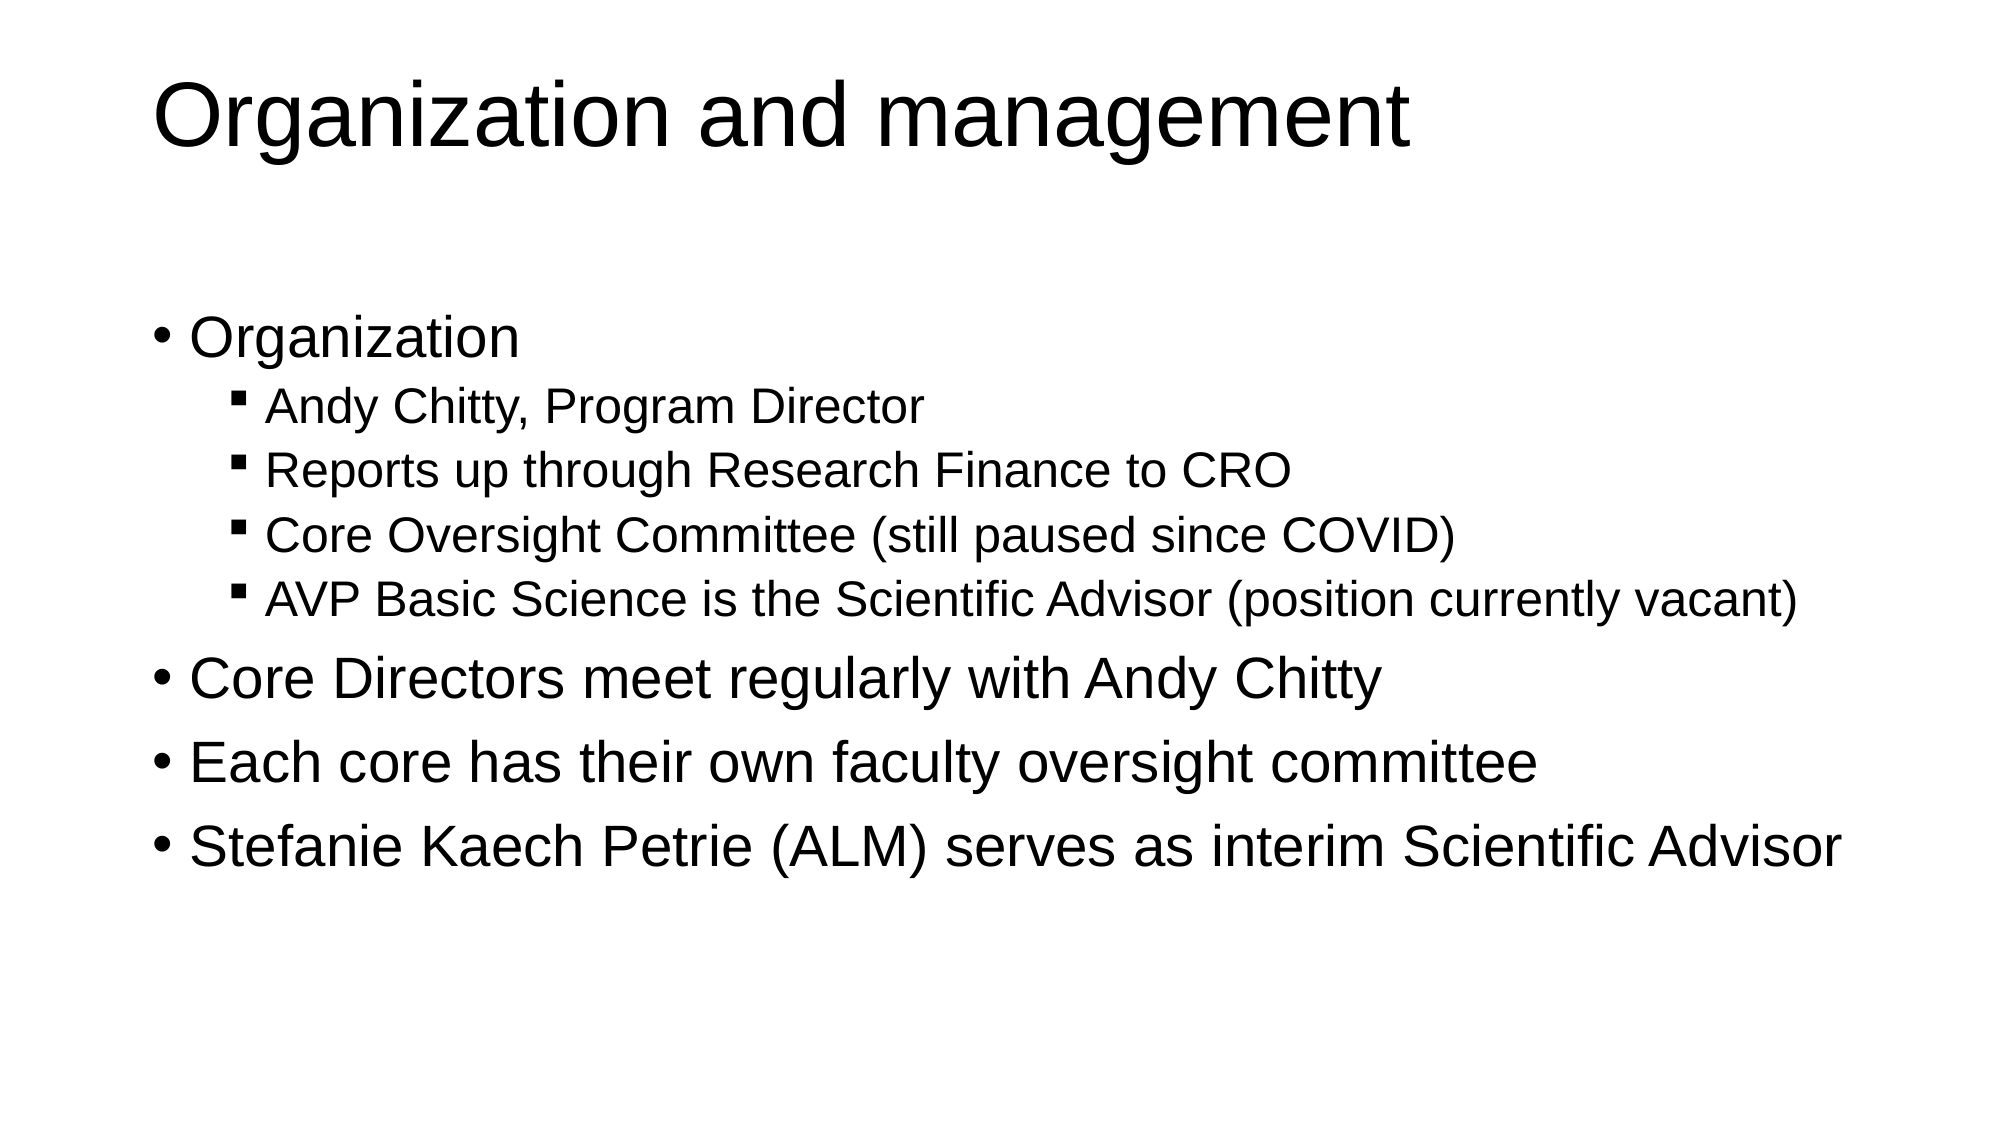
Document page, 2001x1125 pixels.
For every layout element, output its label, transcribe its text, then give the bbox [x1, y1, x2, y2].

list Organization Andy Chitty, Program Director Reports up through Research Finance to CRO Core Oversight Committee (still paused since COVID) AVP Basic Science is the Scientific Advisor (position currently vacant) Core Directors meet regularly with Andy Chitty Each core has their own faculty oversight committee Stefanie Kaech Petrie (ALM) serves as interim Scientific Advisor [137, 299, 1863, 1014]
title Organization and management [137, 59, 1863, 278]
